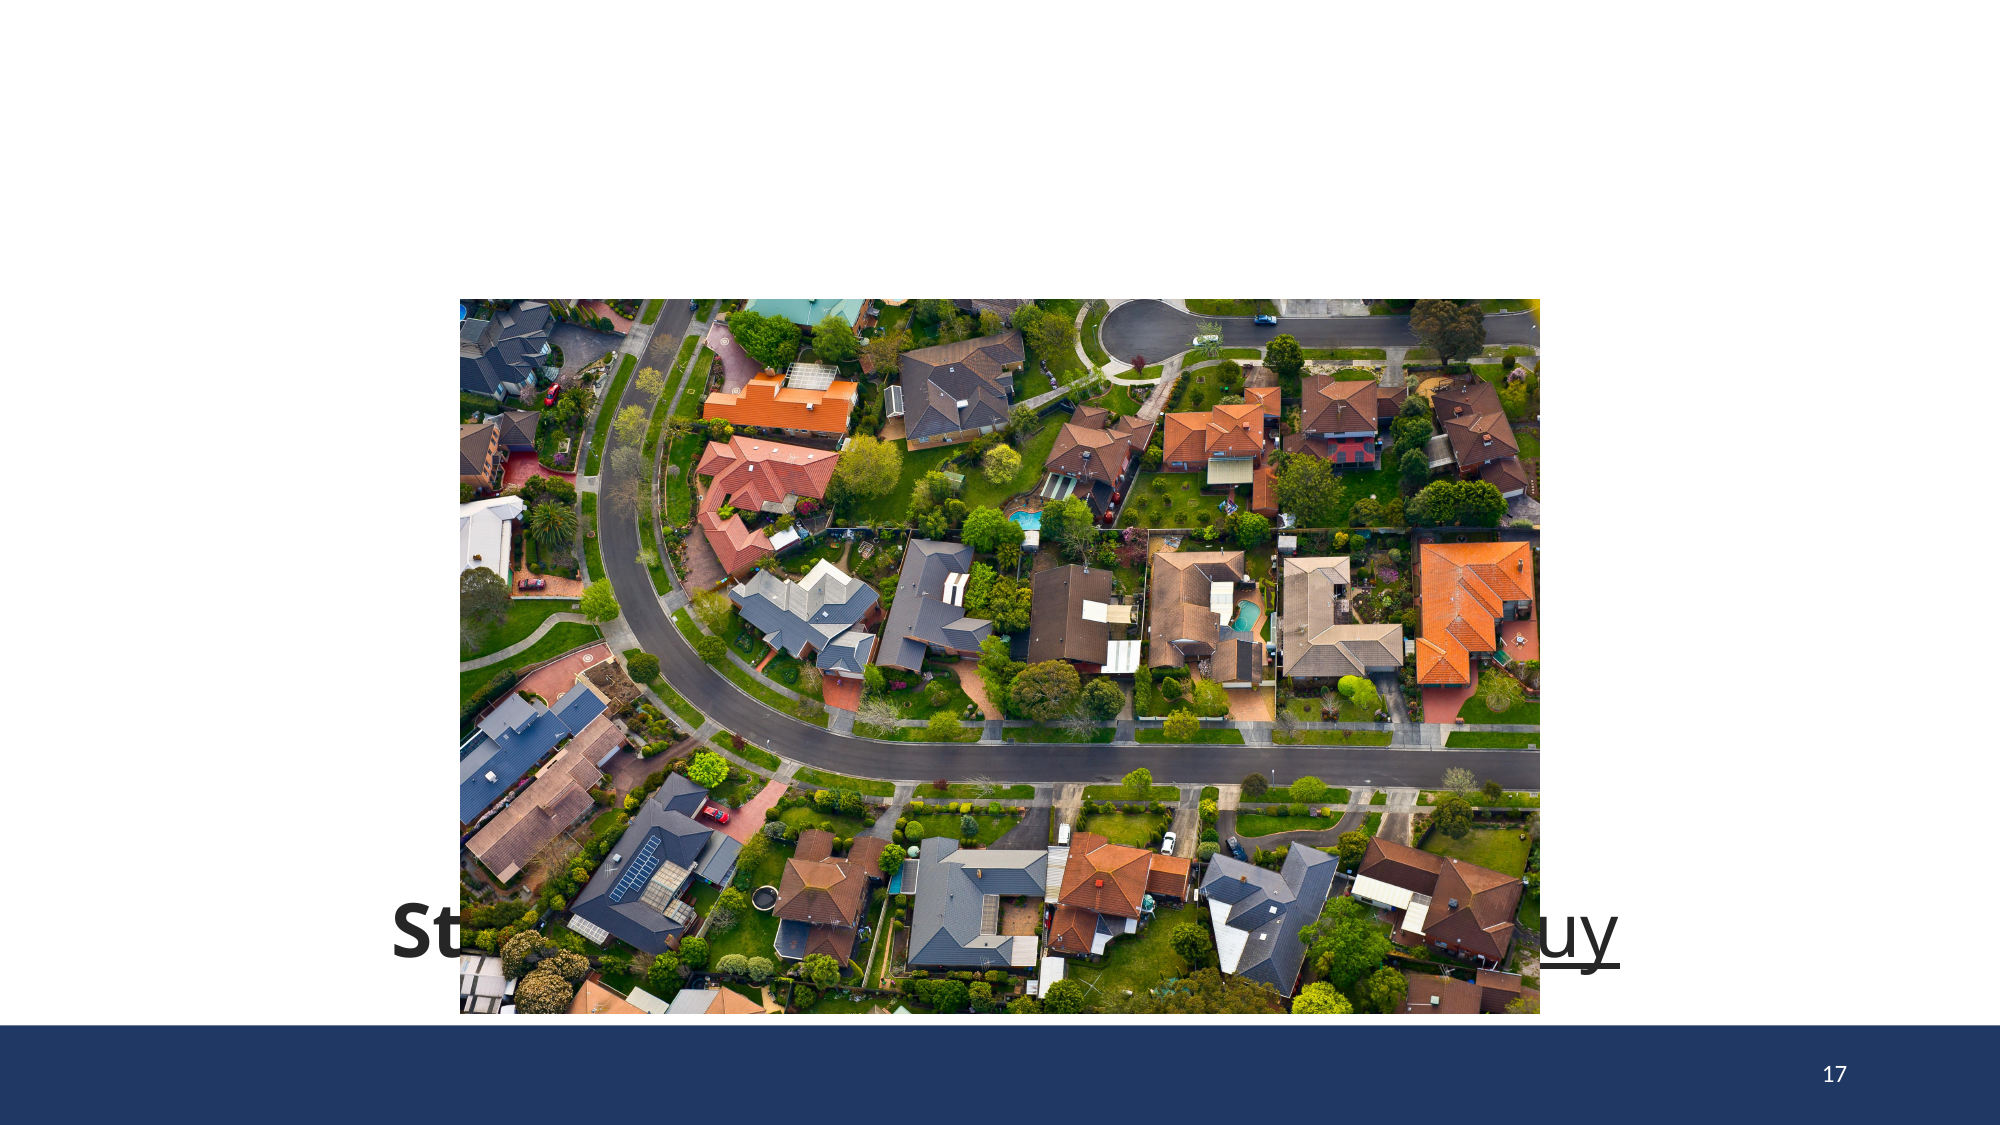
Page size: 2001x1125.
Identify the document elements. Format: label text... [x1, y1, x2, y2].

slide_number 17 [1412, 1042, 1863, 1103]
title Step 5: How to Find a Home to Buy [85, 872, 460, 995]
title Step 5: How to Find a Home to Buy [1540, 872, 1925, 995]
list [460, 299, 1540, 1014]
